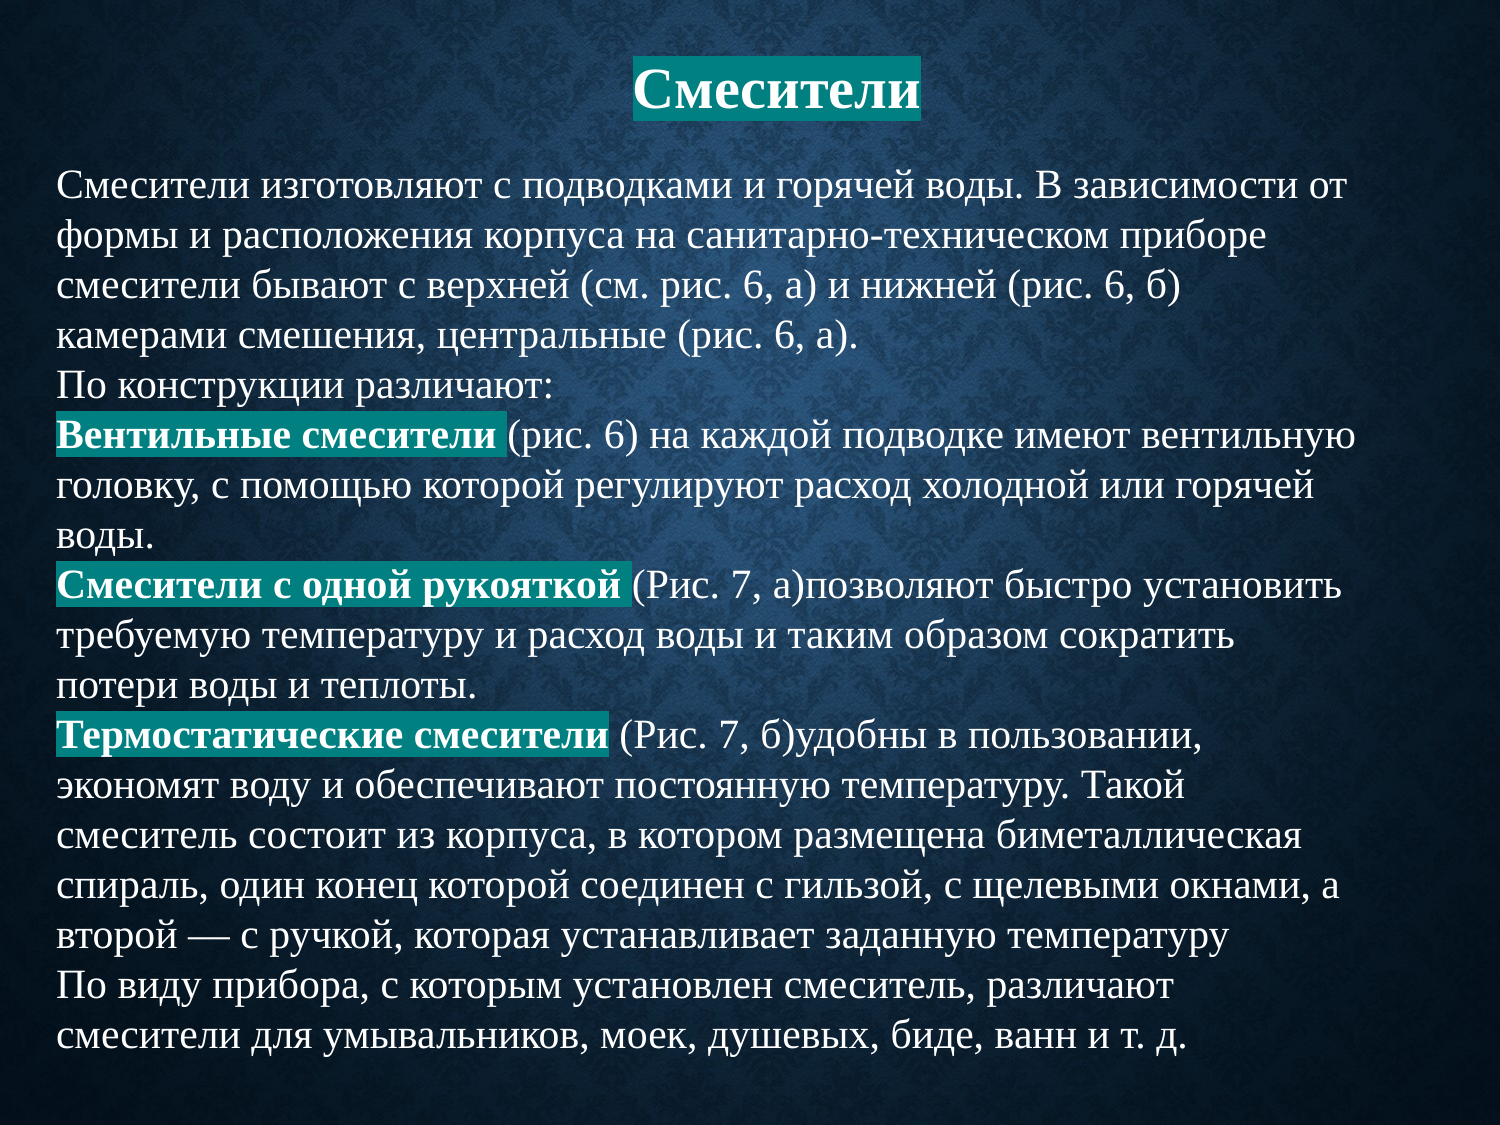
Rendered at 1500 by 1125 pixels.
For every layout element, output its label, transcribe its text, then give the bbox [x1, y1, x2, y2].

picture [0, 0, 1500, 1125]
text_box Смесители изготовляют с подводками и горячей воды. В зависимости от формы и расположения корпуса на санитарно-техническом приборе смесители бывают с верхней (см. рис. 6, а) и нижней (рис. 6, б) камерами смешения, центральные (рис. 6, а). По конструкции различают: Вентильные смесители (рис. 6) на каждой подводке имеют вентильную головку, с помощью которой регулируют расход холодной или горячей воды. Смесители с одной рукояткой (Рис. 7, а)позволяют быстро установить требуемую температуру и расход воды и таким образом сократить потери воды и теплоты. Термостатические смесители (Рис. 7, б)удобны в пользовании, экономят воду и обеспечивают постоянную температуру. Такой смеситель состоит из корпуса, в котором размещена биметаллическая спираль, один конец которой соединен с гильзой, с щелевыми окнами, а второй — с ручкой, которая устанавливает заданную температуру По виду прибора, с которым установлен смеситель, различают смесители для умывальников, моек, душевых, биде, ванн и т. д. [41, 148, 1377, 1065]
text_box Смесители [608, 42, 1359, 128]
